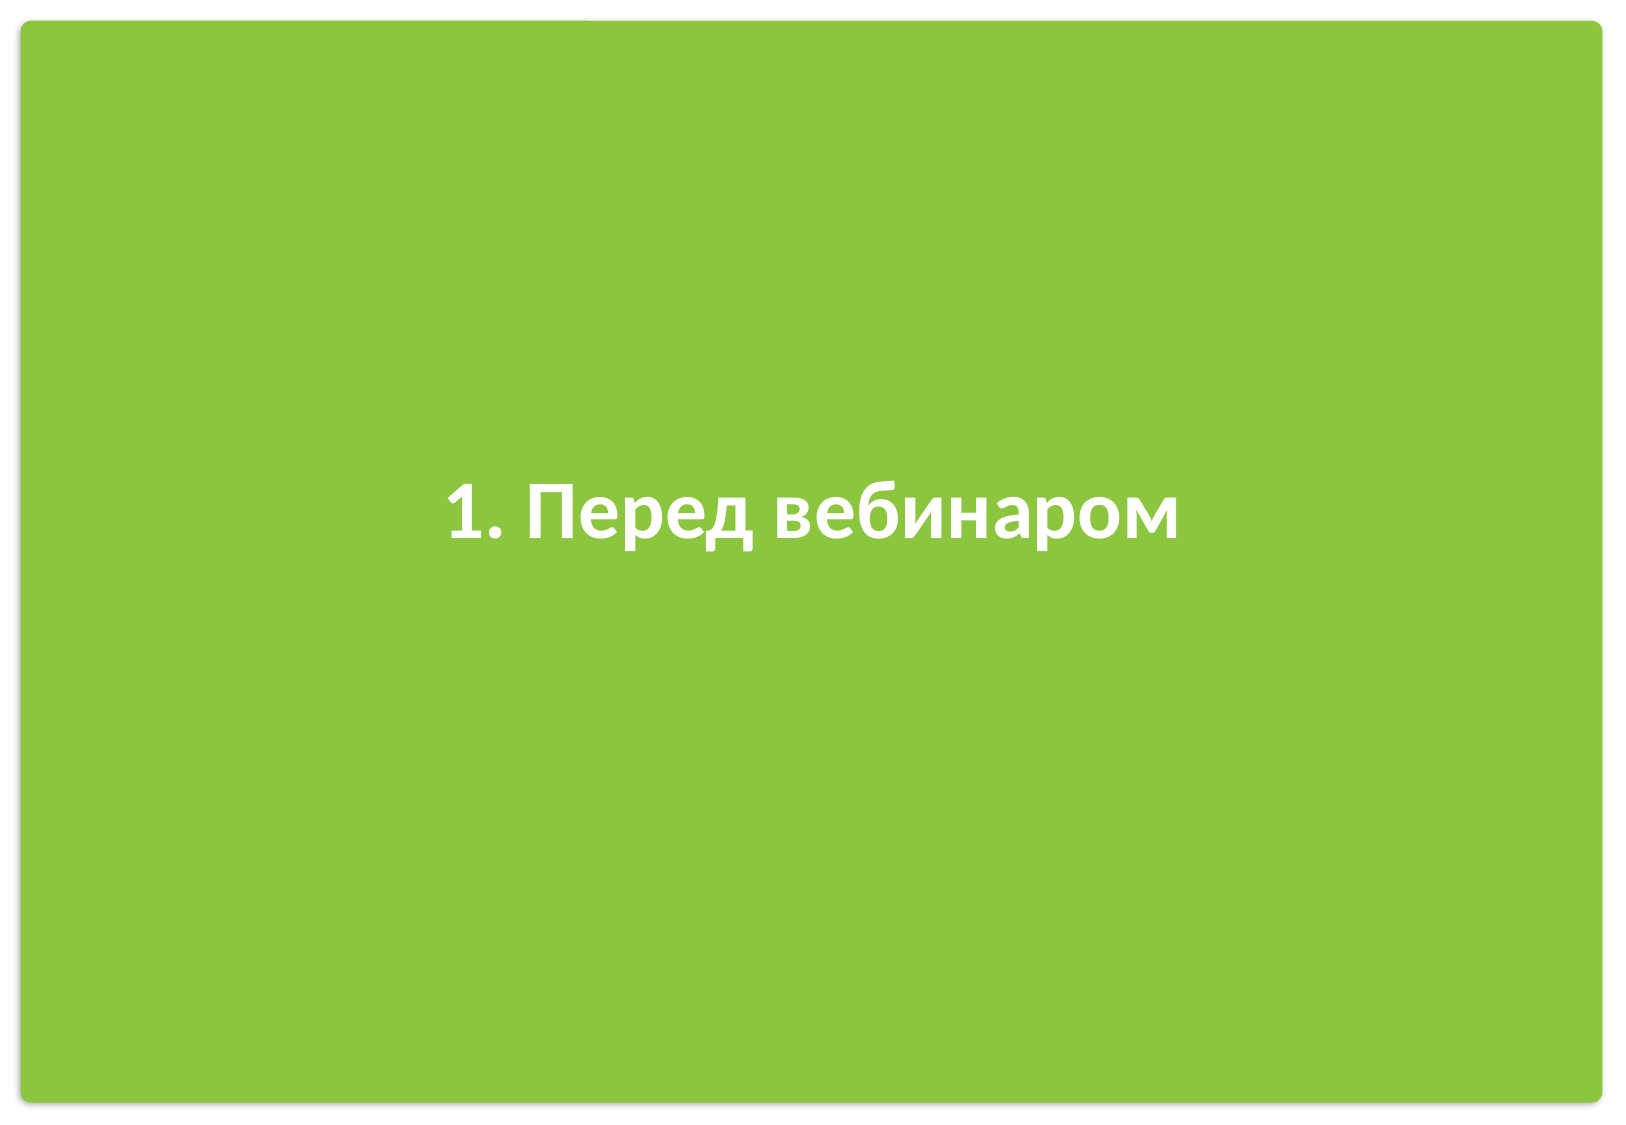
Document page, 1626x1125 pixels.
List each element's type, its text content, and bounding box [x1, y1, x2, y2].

title 1. Перед вебинаром [118, 448, 1507, 825]
